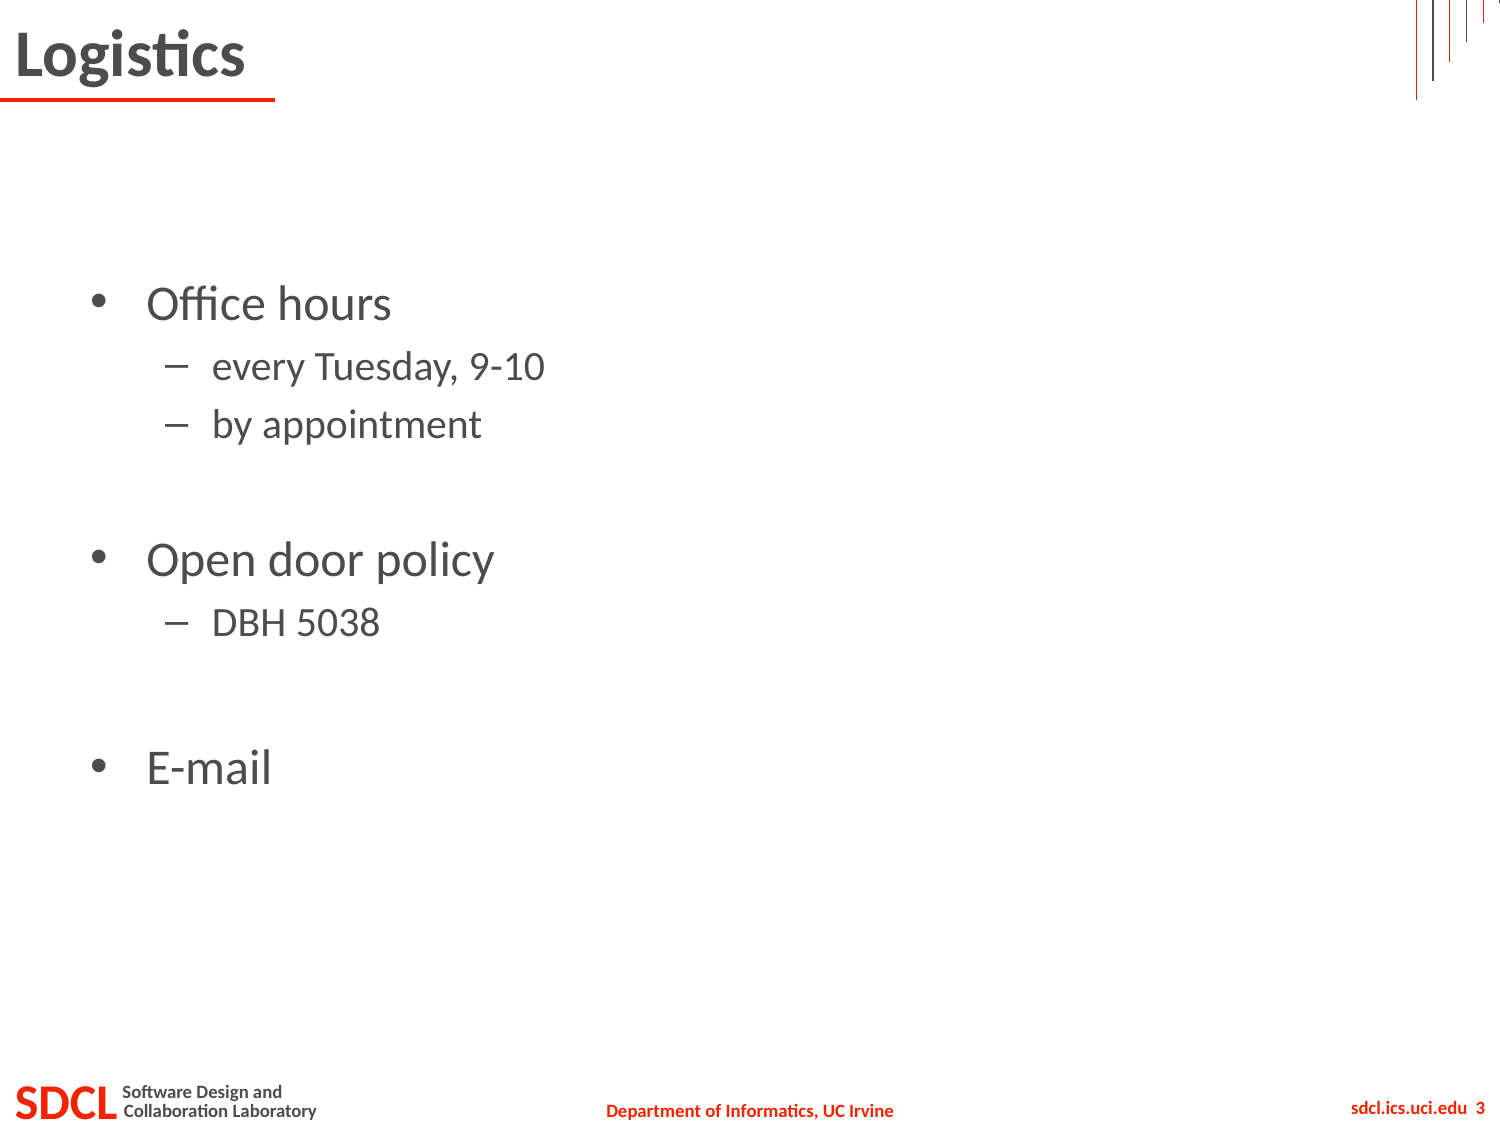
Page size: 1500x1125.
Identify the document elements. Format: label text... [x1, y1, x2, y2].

title Logistics [0, 0, 1350, 100]
list Office hours every Tuesday, 9-10 by appointment Open door policy DBH 5038 E-mail [75, 262, 1417, 1005]
